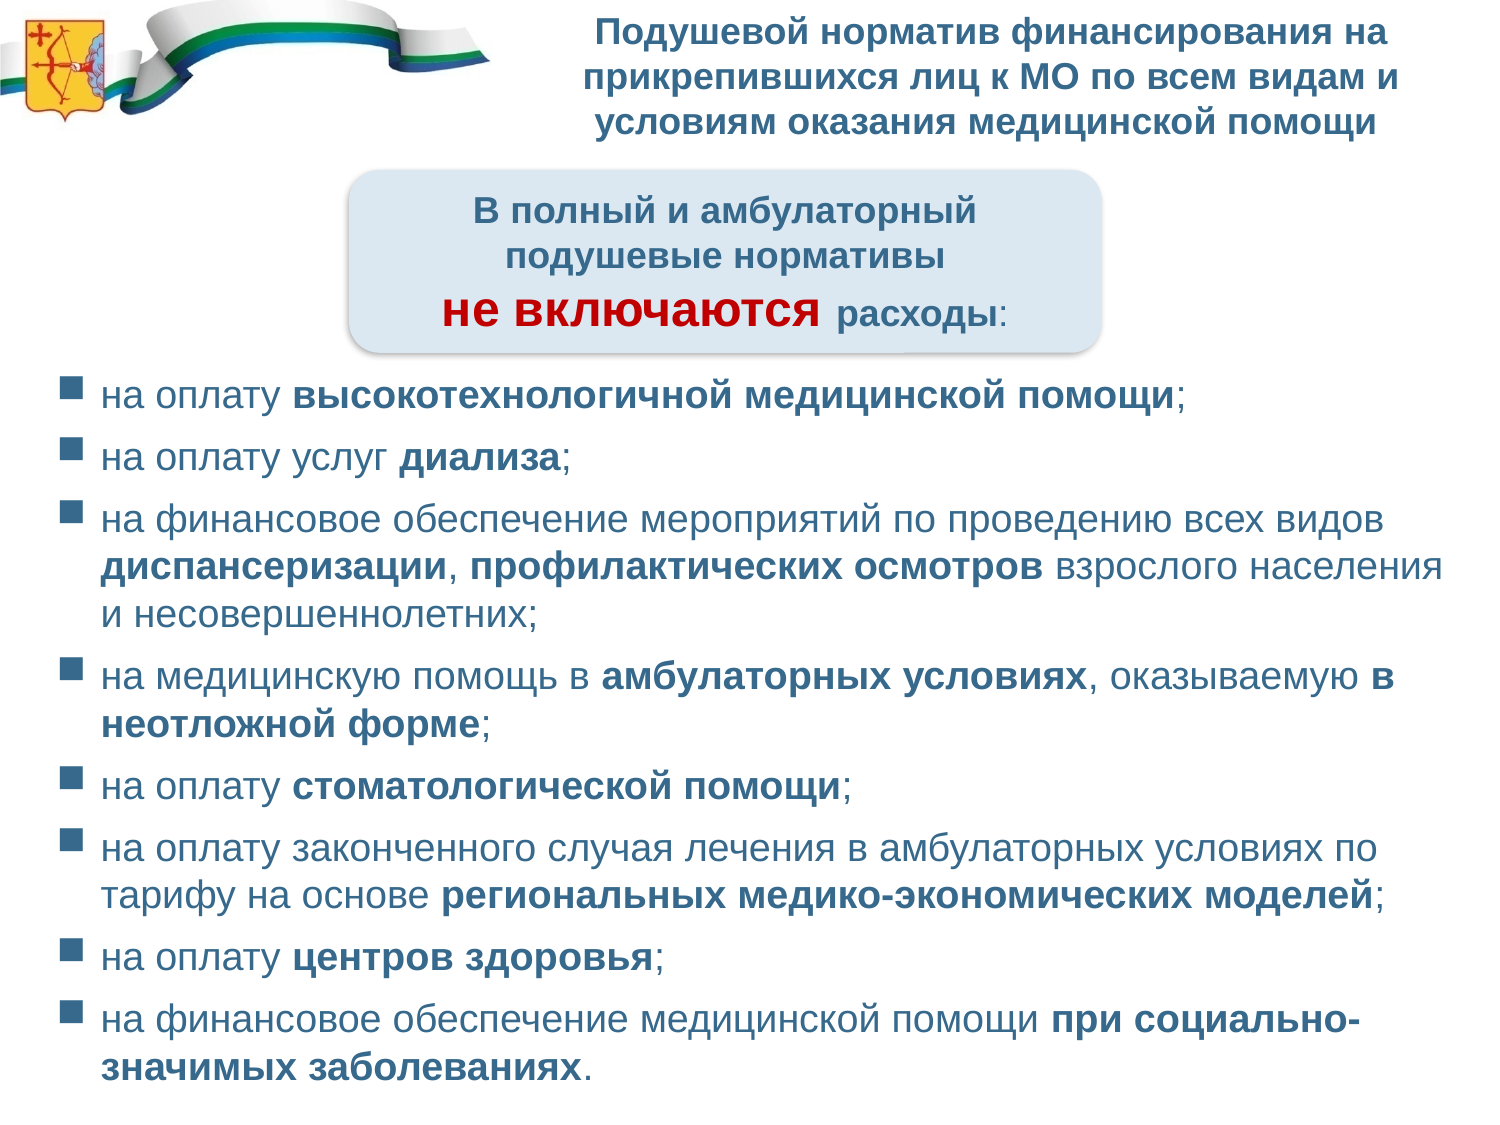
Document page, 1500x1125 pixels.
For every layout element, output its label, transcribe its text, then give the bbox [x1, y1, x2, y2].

text_box на оплату высокотехнологичной медицинской помощи; на оплату услуг диализа; на финансовое обеспечение мероприятий по проведению всех видов диспансеризации, профилактических осмотров взрослого населения и несовершеннолетних; на медицинскую помощь в амбулаторных условиях, оказываемую в неотложной форме; на оплату стоматологической помощи; на оплату законченного случая лечения в амбулаторных условиях по тарифу на основе региональных медико-экономических моделей; на оплату центров здоровья; на финансовое обеспечение медицинской помощи при социально-значимых заболеваниях. [40, 359, 1482, 1098]
text_box В полный и амбулаторный подушевые нормативы не включаются расходы: [349, 169, 1102, 353]
text_box Подушевой норматив финансирования на прикрепившихся лиц к МО по всем видам и условиям оказания медицинской помощи [482, 0, 1500, 150]
picture [0, 0, 1500, 1125]
